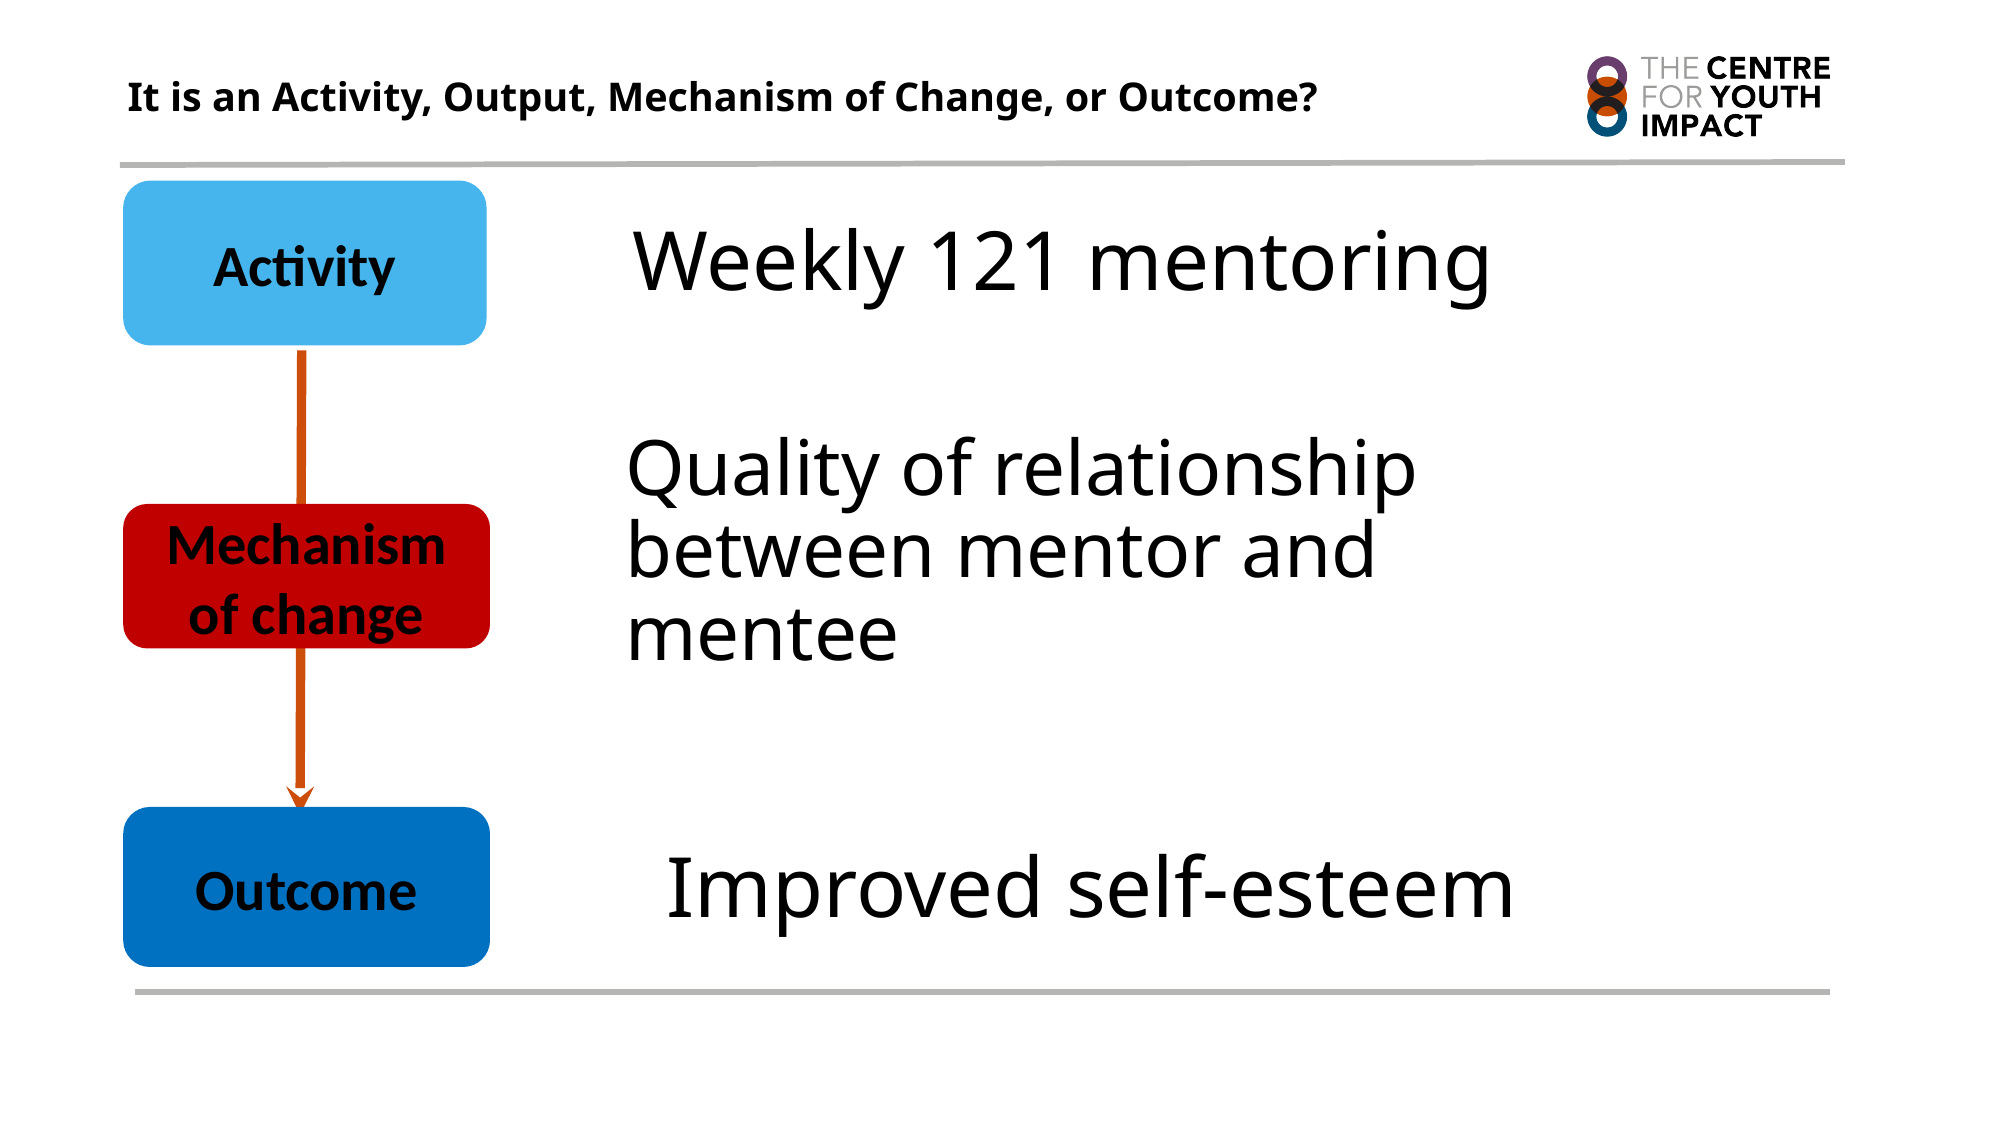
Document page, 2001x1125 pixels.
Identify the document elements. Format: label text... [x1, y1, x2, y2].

picture [1587, 124, 1600, 137]
text_box Improved self-esteem [659, 806, 1633, 975]
title It is an Activity, Output, Mechanism of Change, or Outcome? [119, 55, 1556, 142]
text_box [122, 180, 491, 968]
list Quality of relationship between mentor and mentee [617, 445, 1607, 661]
picture [1587, 56, 1830, 137]
text_box Weekly 121 mentoring [625, 180, 1599, 349]
